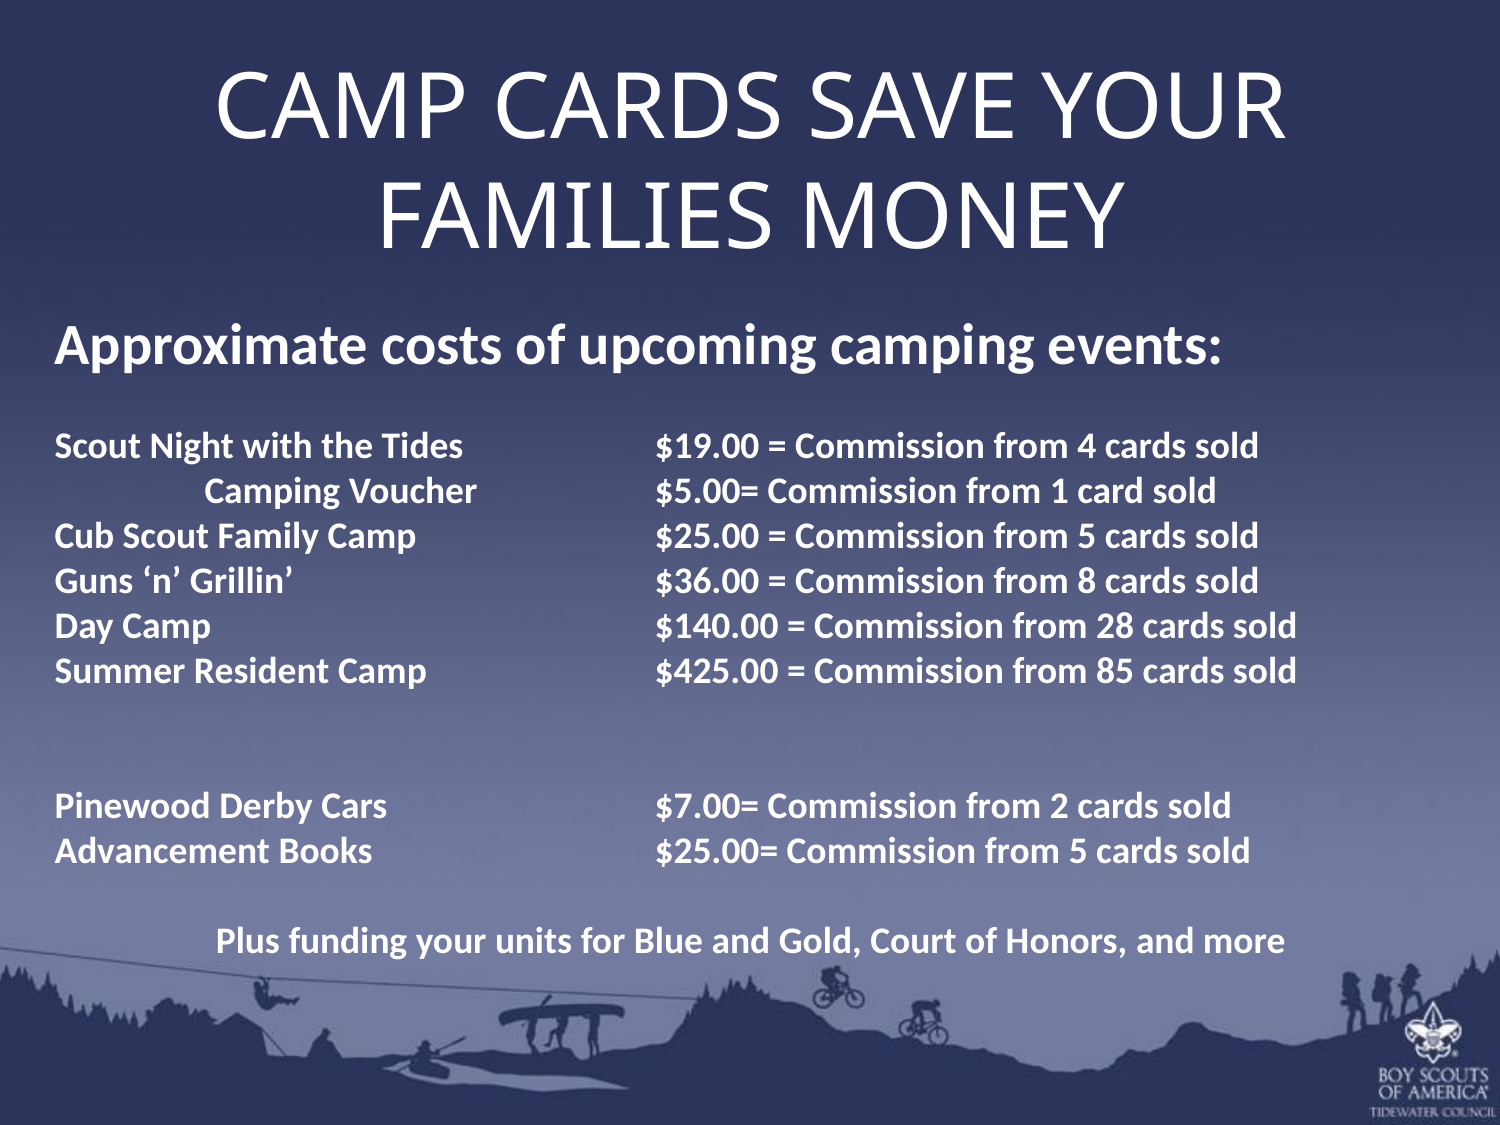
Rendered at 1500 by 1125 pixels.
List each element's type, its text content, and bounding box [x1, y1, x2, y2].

text_box CAMP CARDS SAVE YOUR FAMILIES MONEY [46, 39, 1455, 275]
text_box Approximate costs of upcoming camping events: Scout Night with the Tides $19.00 = Commission from 4 cards sold Camping Voucher $5.00= Commission from 1 card sold Cub Scout Family Camp $25.00 = Commission from 5 cards sold Guns ‘n’ Grillin’ $36.00 = Commission from 8 cards sold Day Camp $140.00 = Commission from 28 cards sold Summer Resident Camp $425.00 = Commission from 85 cards sold Pinewood Derby Cars $7.00= Commission from 2 cards sold Advancement Books $25.00= Commission from 5 cards sold Plus funding your units for Blue and Gold, Court of Honors, and more [39, 298, 1462, 969]
picture [0, 0, 1500, 1125]
